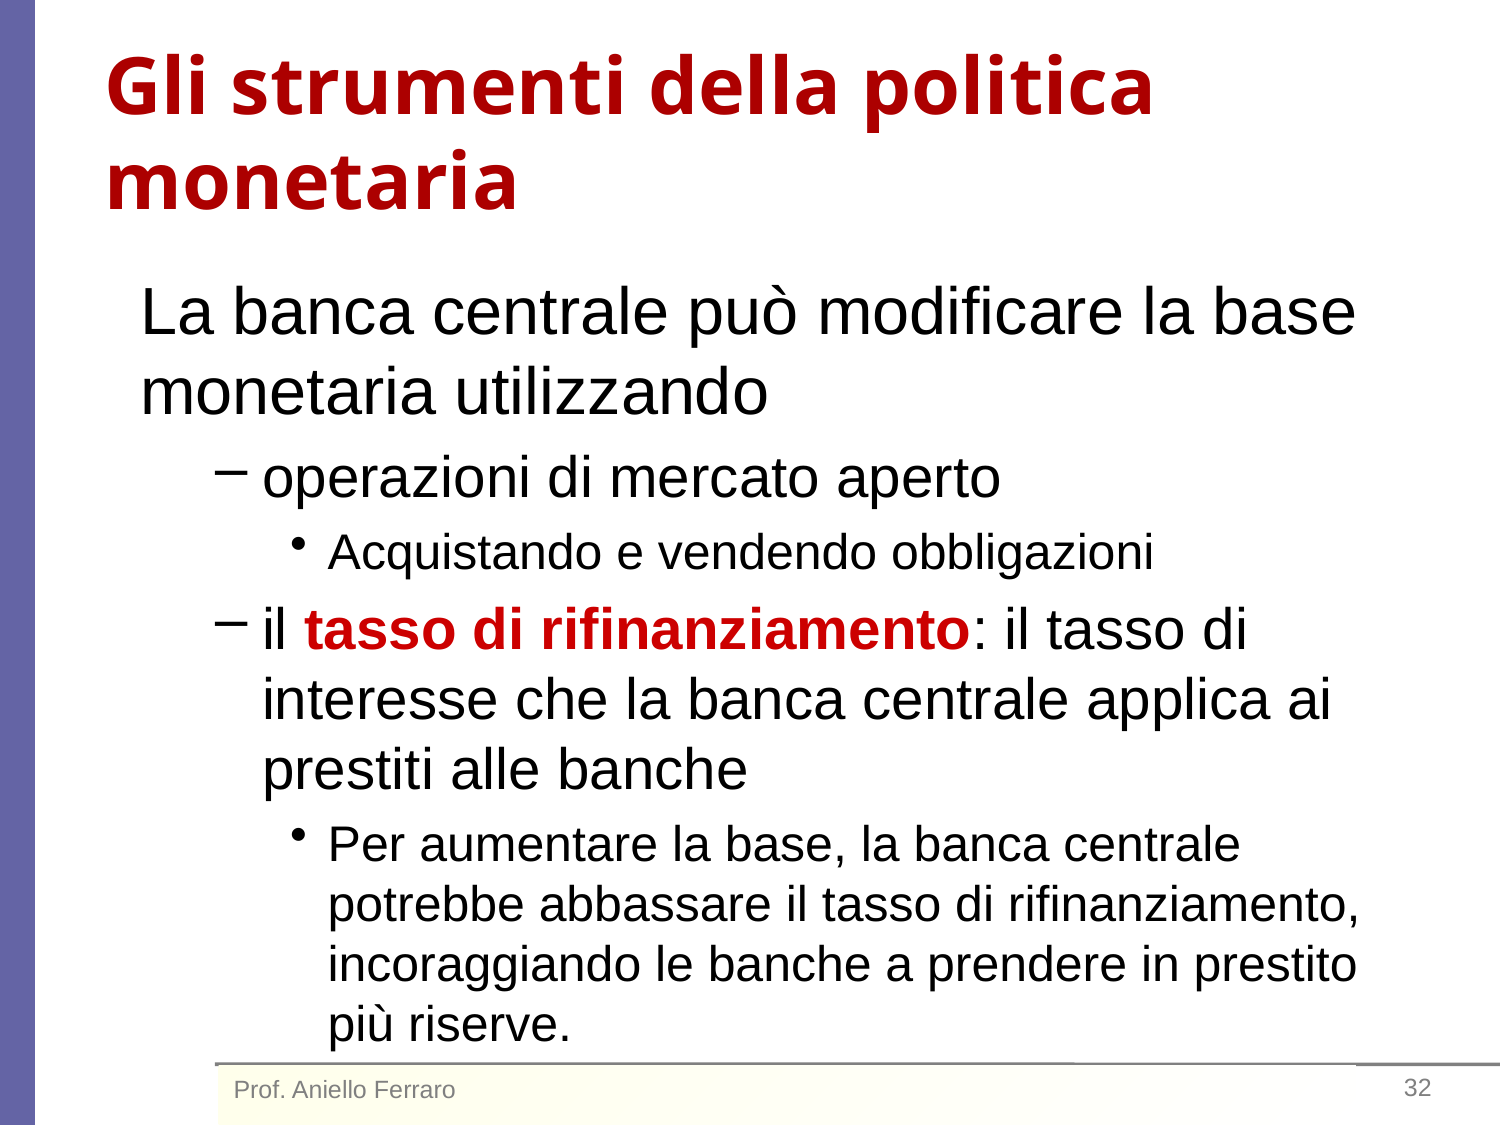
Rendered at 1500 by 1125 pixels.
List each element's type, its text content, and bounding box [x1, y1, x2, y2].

list La banca centrale può modificare la base monetaria utilizzando operazioni di mercato aperto Acquistando e vendendo obbligazioni il tasso di rifinanziamento: il tasso di interesse che la banca centrale applica ai prestiti alle banche Per aumentare la base, la banca centrale potrebbe abbassare il tasso di rifinanziamento, incoraggiando le banche a prendere in prestito più riserve. [125, 260, 1426, 1003]
footer Prof. Aniello Ferraro [218, 1065, 1357, 1125]
title Gli strumenti della politica monetaria [89, 36, 1445, 225]
